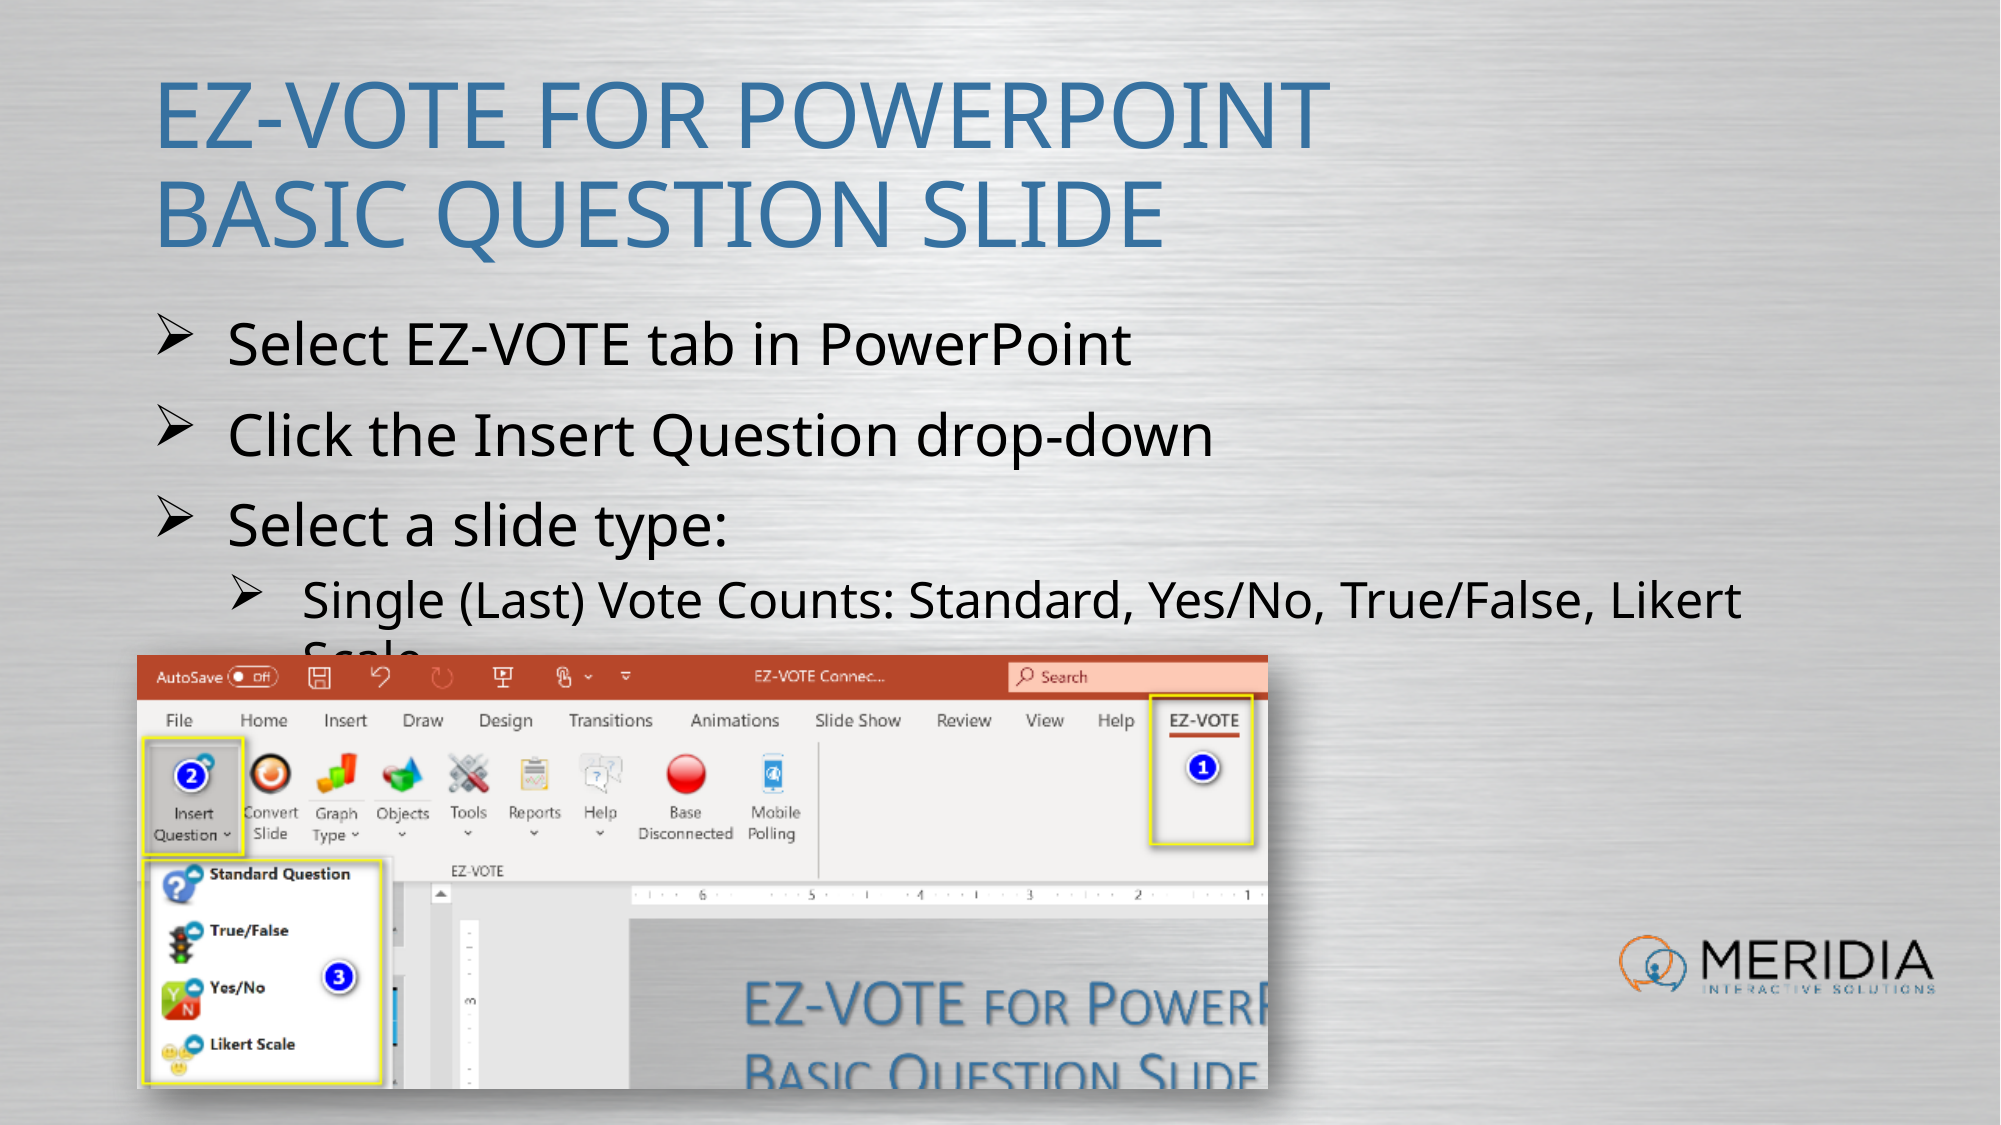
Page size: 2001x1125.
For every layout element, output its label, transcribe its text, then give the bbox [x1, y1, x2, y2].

list Select EZ-VOTE tab in PowerPoint Click the Insert Question drop-down Select a slide type: Single (Last) Vote Counts: Standard, Yes/No, True/False, Likert Scale [137, 299, 1863, 1014]
picture [0, 0, 2001, 1125]
title EZ-VOTE for PowerPoint Basic Question Slide [137, 59, 1863, 278]
